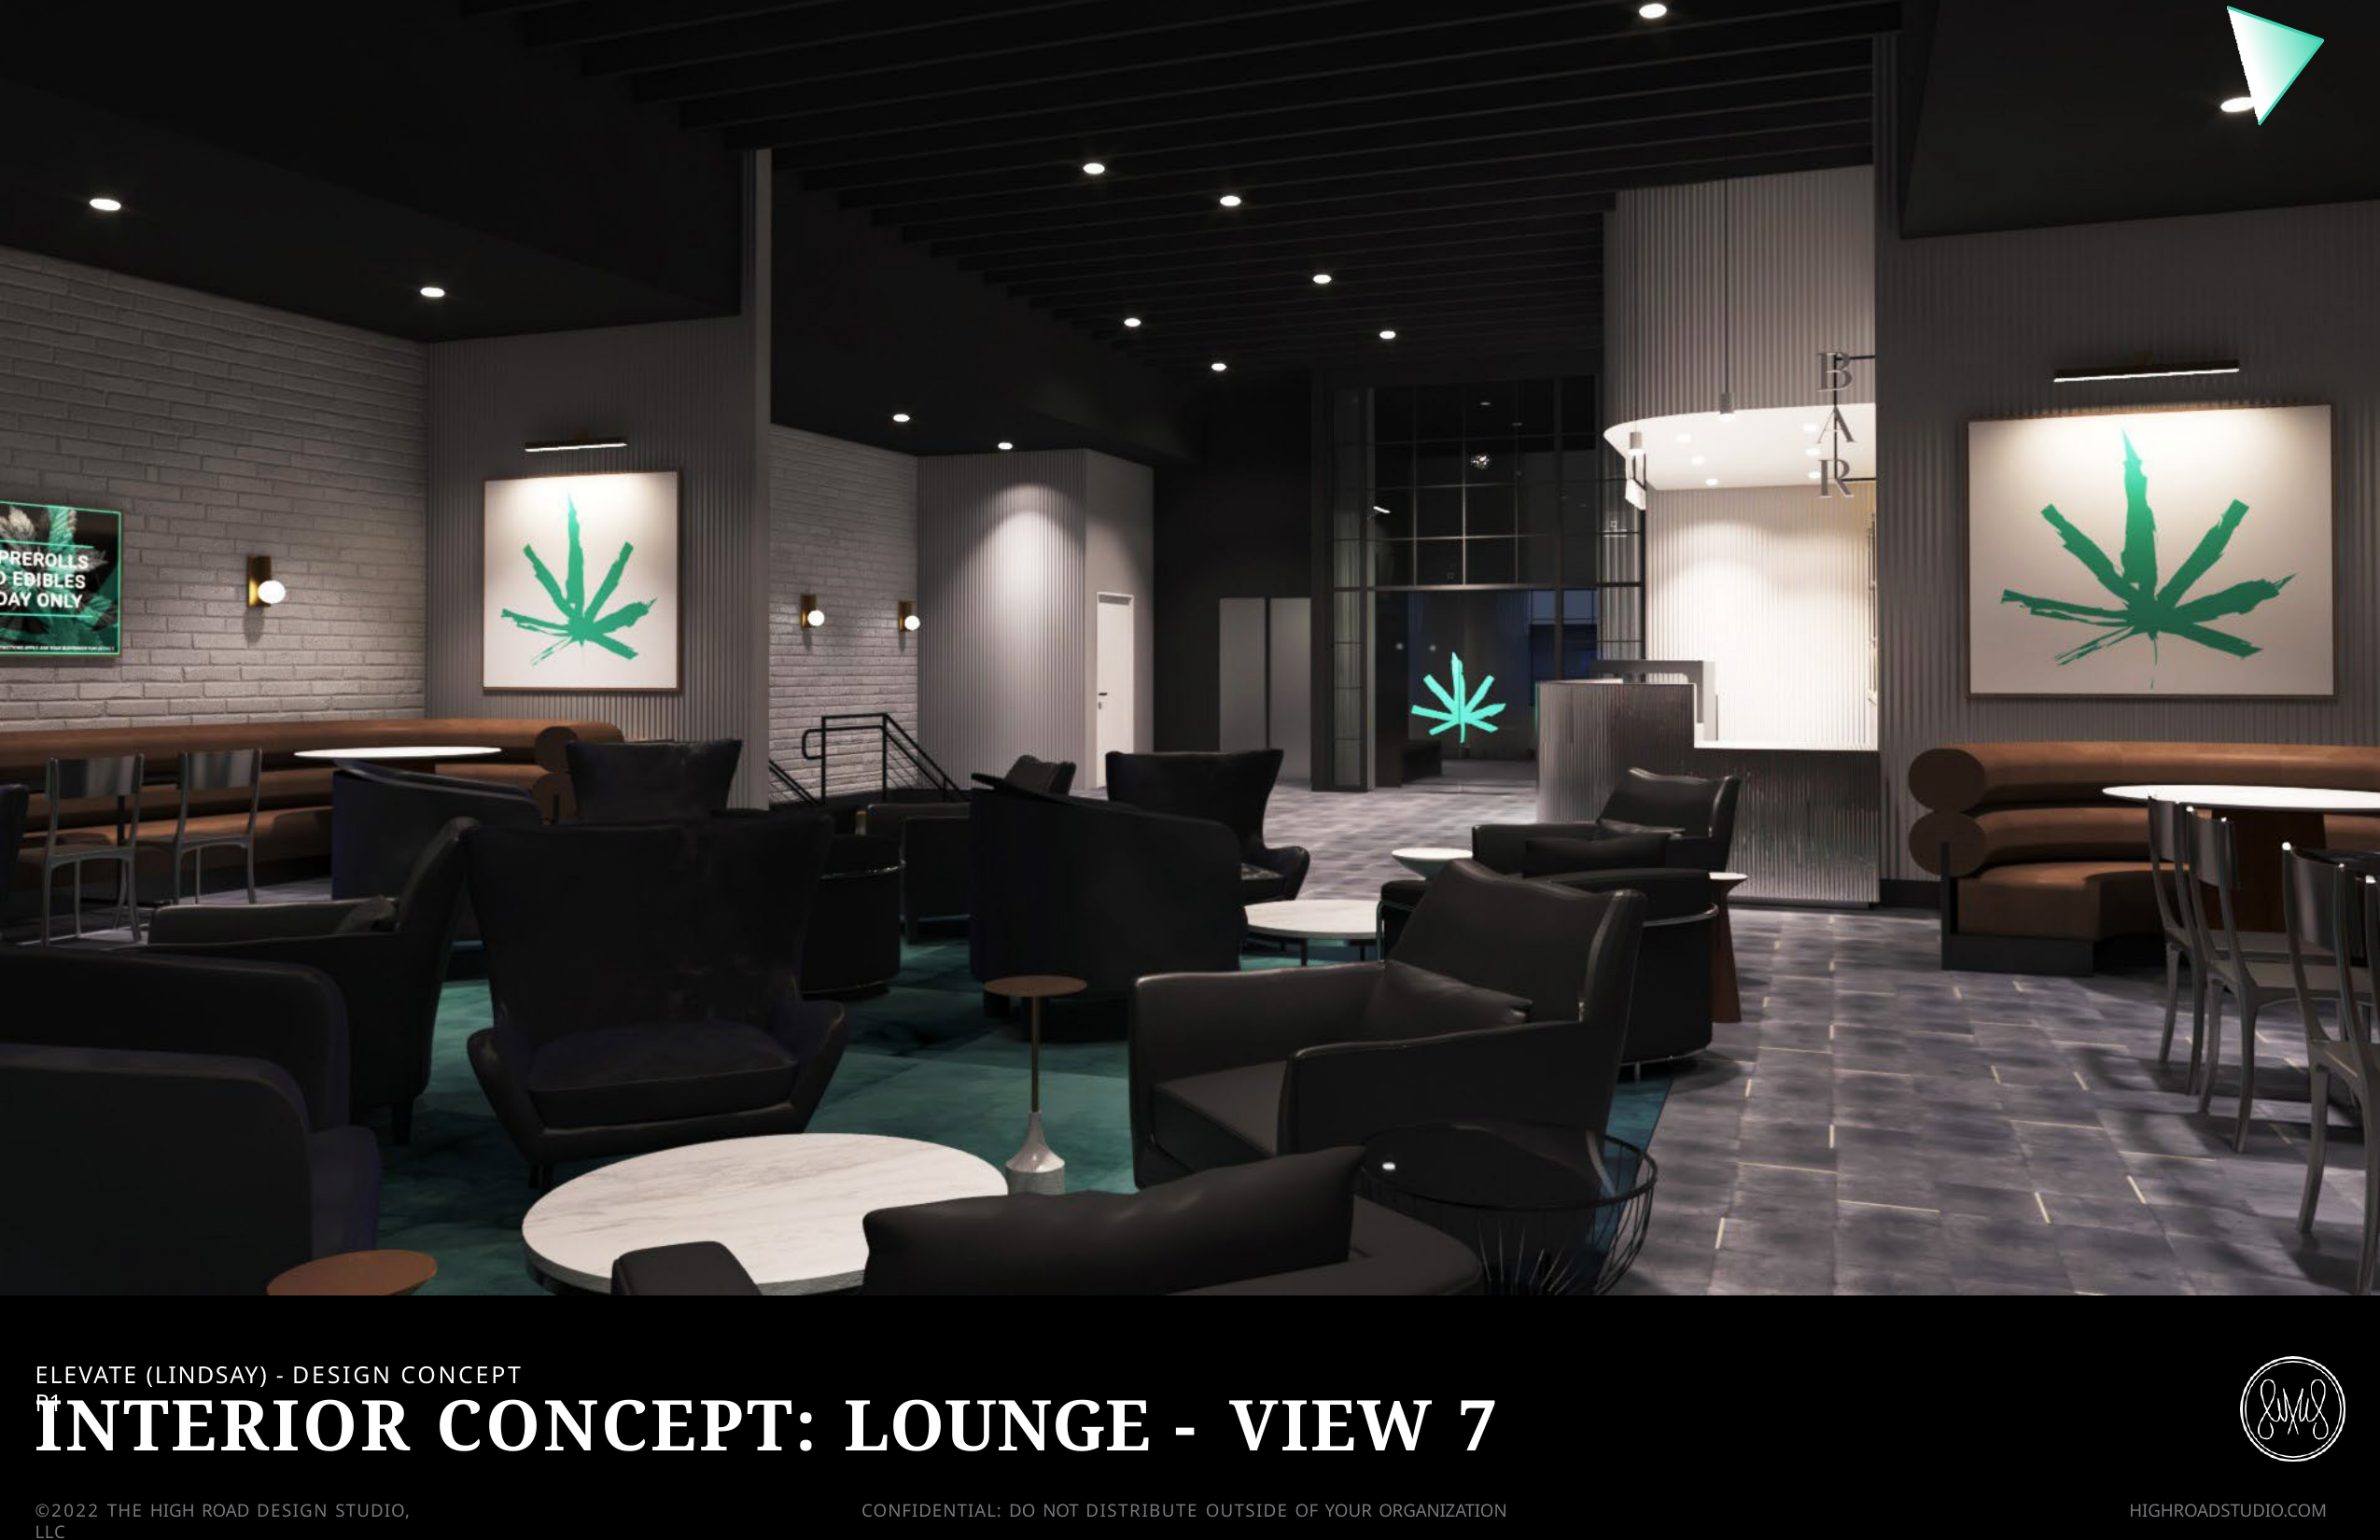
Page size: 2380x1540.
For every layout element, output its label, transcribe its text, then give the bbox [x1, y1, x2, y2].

slide_number INTERIOR CONCEPT: LOUNGE - VIEW 7 [33, 1373, 1531, 1540]
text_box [0, 0, 2380, 1295]
picture [2240, 1356, 2345, 1462]
text_box HIGHROADSTUDIO.COM [2127, 1499, 2347, 1521]
slide_number CONFIDENTIAL: DO NOT DISTRIBUTE OUTSIDE OF YOUR ORGANIZATION [860, 1499, 1520, 1540]
footer ©2022 THE HIGH ROAD DESIGN STUDIO, LLC [33, 1499, 444, 1540]
text_box ELEVATE (LINDSAY) - DESIGN CONCEPT R1 [33, 1359, 545, 1373]
